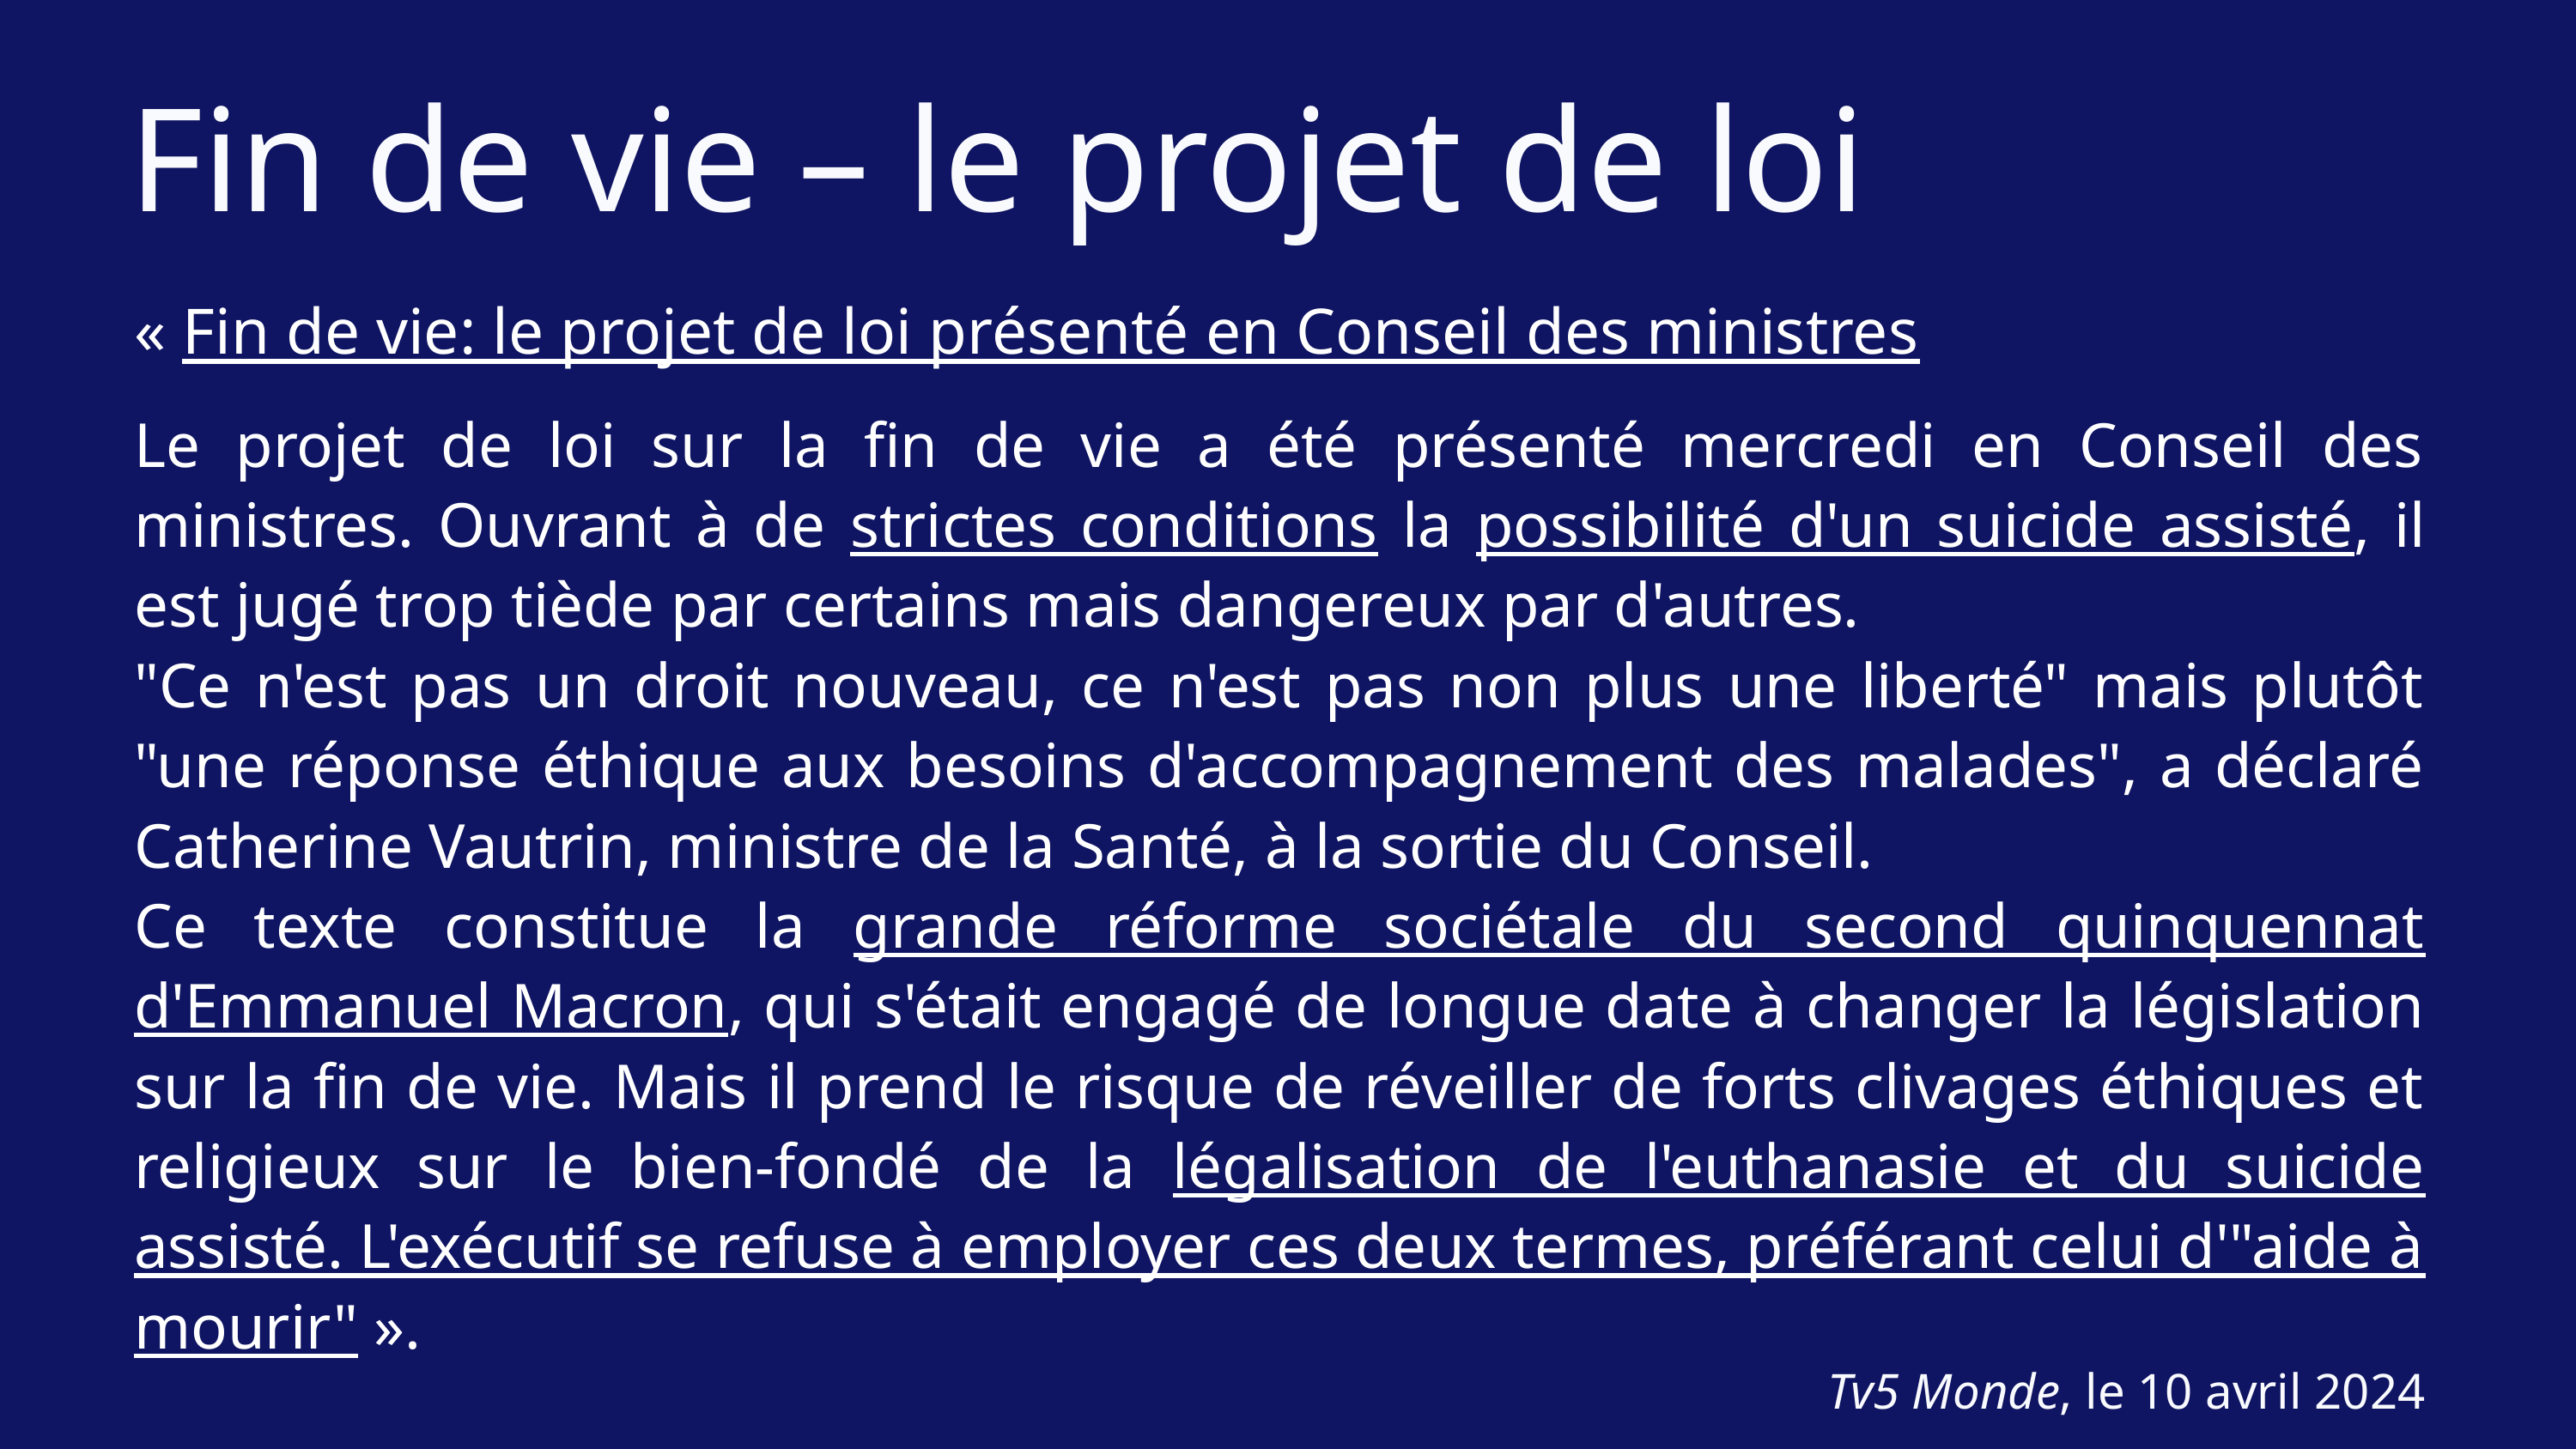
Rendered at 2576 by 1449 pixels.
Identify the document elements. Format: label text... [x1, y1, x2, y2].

text_box « Fin de vie: le projet de loi présenté en Conseil des ministres Le projet de loi sur la fin de vie a été présenté mercredi en Conseil des ministres. Ouvrant à de strictes conditions la possibilité d'un suicide assisté, il est jugé trop tiède par certains mais dangereux par d'autres. "Ce n'est pas un droit nouveau, ce n'est pas non plus une liberté" mais plutôt "une réponse éthique aux besoins d'accompagnement des malades", a déclaré Catherine Vautrin, ministre de la Santé, à la sortie du Conseil. Ce texte constitue la grande réforme sociétale du second quinquennat d'Emmanuel Macron, qui s'était engagé de longue date à changer la législation sur la fin de vie. Mais il prend le risque de réveiller de forts clivages éthiques et religieux sur le bien-fondé de la légalisation de l'euthanasie et du suicide assisté. L'exécutif se refuse à employer ces deux termes, préférant celui d'"aide à mourir" ». Tv5 Monde, le 10 avril 2024 [134, 284, 2426, 1419]
text_box Fin de vie – le projet de loi [128, 82, 2184, 240]
